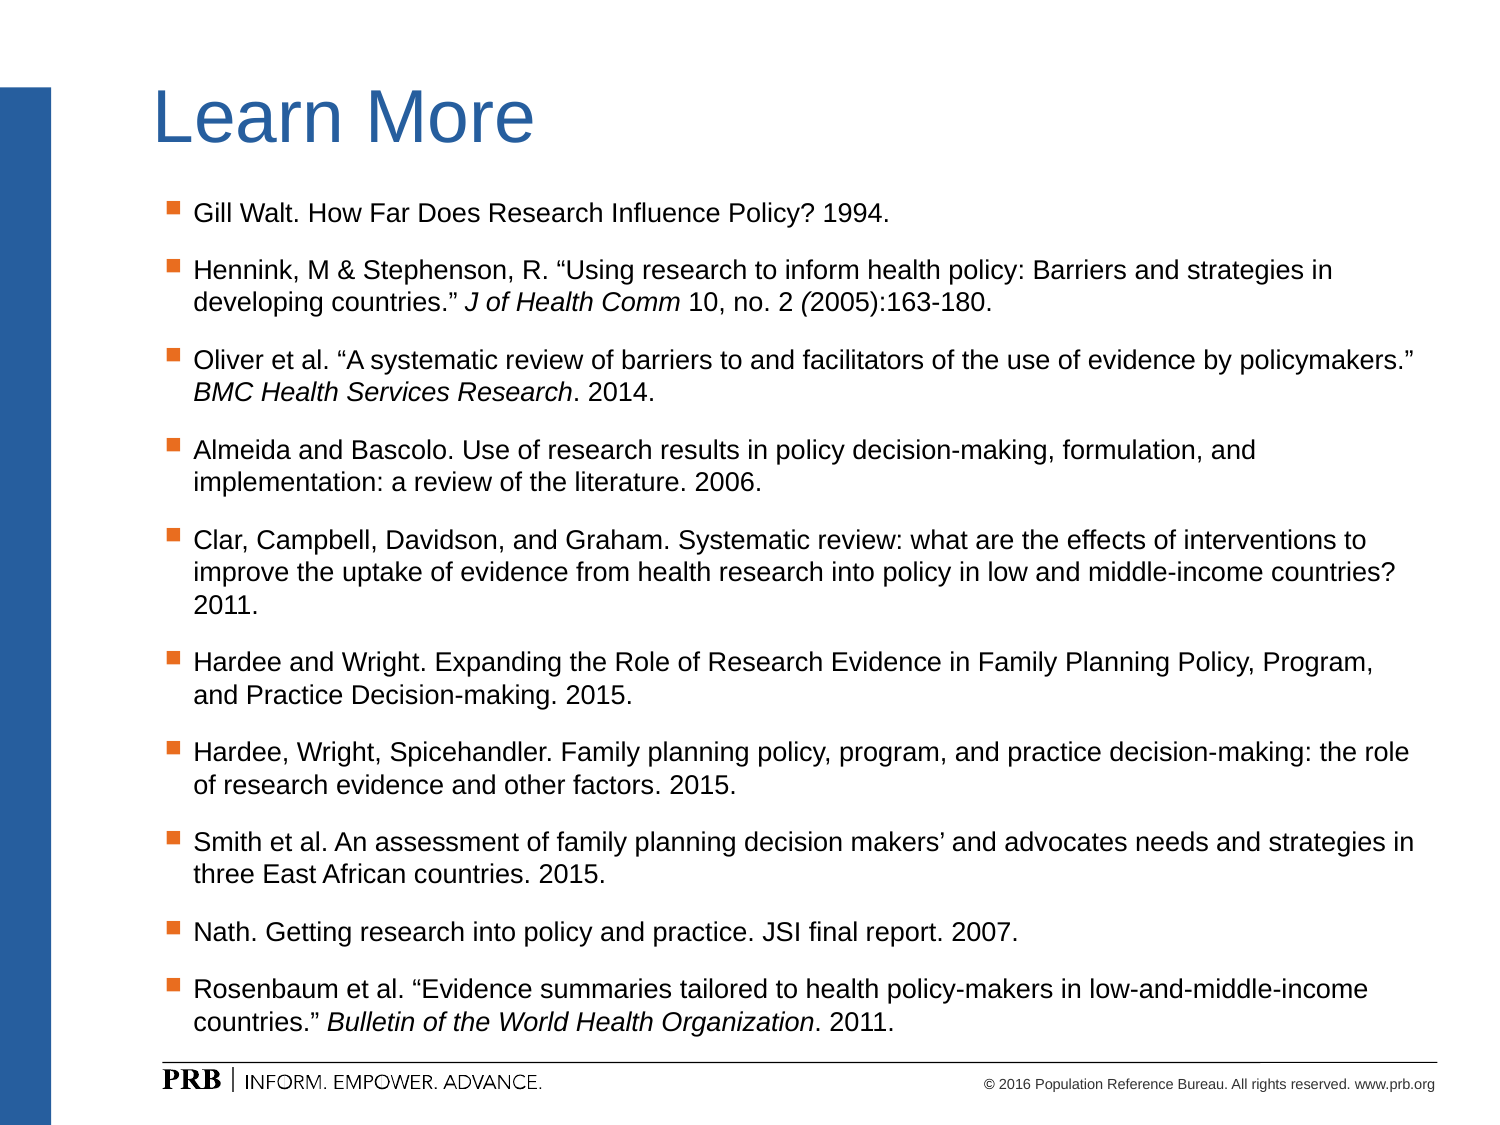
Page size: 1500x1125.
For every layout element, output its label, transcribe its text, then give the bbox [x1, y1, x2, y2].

text_box Learn More [137, 74, 1407, 150]
text_box Gill Walt. How Far Does Research Influence Policy? 1994. Hennink, M & Stephenson, R. “Using research to inform health policy: Barriers and strategies in developing countries.” J of Health Comm 10, no. 2 (2005):163-180. Oliver et al. “A systematic review of barriers to and facilitators of the use of evidence by policymakers.” BMC Health Services Research. 2014. Almeida and Bascolo. Use of research results in policy decision-making, formulation, and implementation: a review of the literature. 2006. Clar, Campbell, Davidson, and Graham. Systematic review: what are the effects of interventions to improve the uptake of evidence from health research into policy in low and middle-income countries? 2011. Hardee and Wright. Expanding the Role of Research Evidence in Family Planning Policy, Program, and Practice Decision-making. 2015. Hardee, Wright, Spicehandler. Family planning policy, program, and practice decision-making: the role of research evidence and other factors. 2015. Smith et al. An assessment of family planning decision makers’ and advocates needs and strategies in three East African countries. 2015. Nath. Getting research into policy and practice. JSI final report. 2007. Rosenbaum et al. “Evidence summaries tailored to health policy-makers in low-and-middle-income countries.” Bulletin of the World Health Organization. 2011. [149, 187, 1438, 1045]
